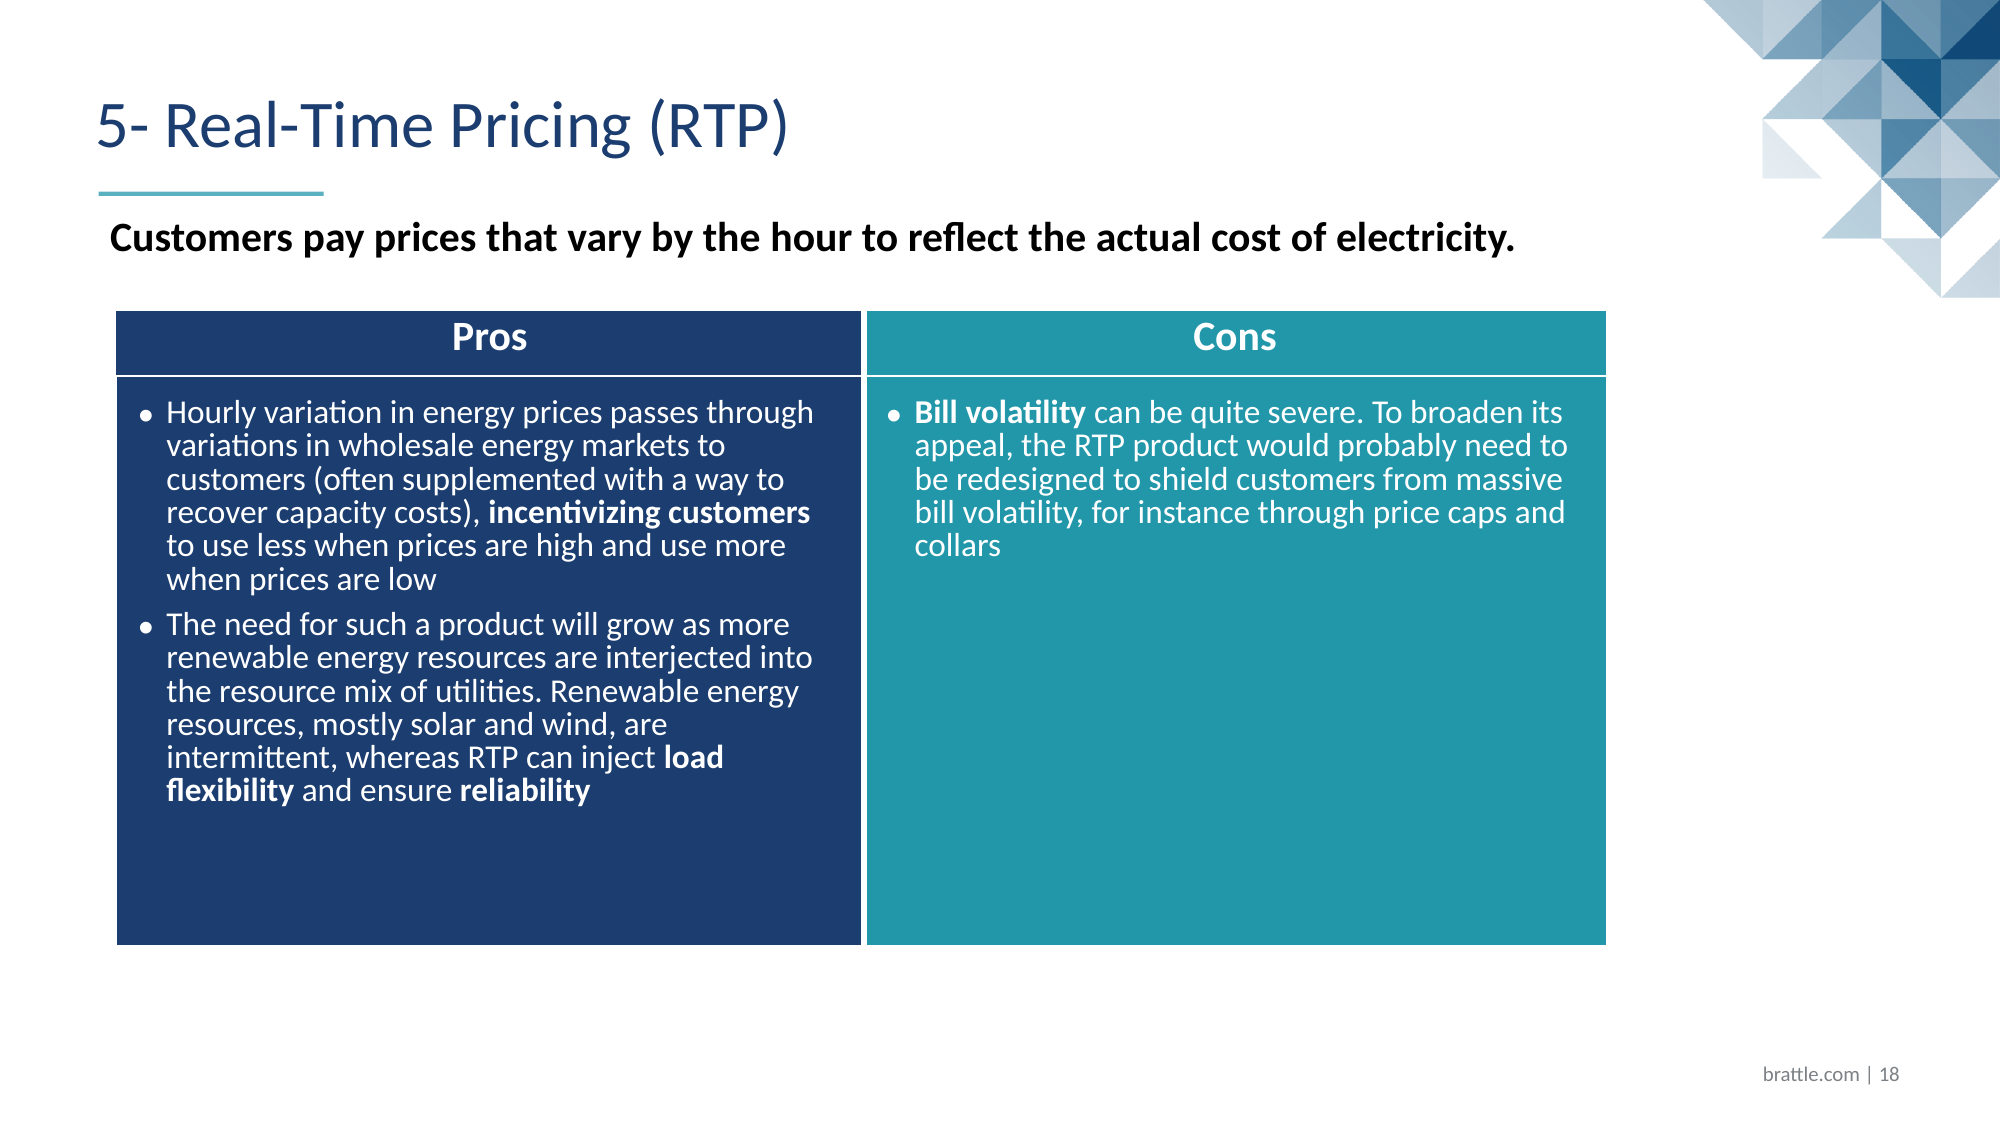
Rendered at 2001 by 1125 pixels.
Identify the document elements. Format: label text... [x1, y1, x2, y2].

text_box Customers pay prices that vary by the hour to reflect the actual cost of electricity. [95, 202, 1677, 268]
slide_number brattle.com | 17 [1676, 1042, 1915, 1103]
table_header Cons [867, 311, 1606, 375]
table_header Pros [116, 311, 861, 375]
table_cell Bill volatility can be quite severe. To broaden its appeal, the RTP product would probably need to be redesigned to shield customers from massive bill volatility, for instance through price caps and collars [867, 377, 1606, 945]
table_cell Hourly variation in energy prices passes through variations in wholesale energy markets to customers (often supplemented with a way to recover capacity costs), incentivizing customers to use less when prices are high and use more when prices are low The need for such a product will grow as more renewable energy resources are interjected into the resource mix of utilities. Renewable energy resources, mostly solar and wind, are intermittent, whereas RTP can inject load flexibility and ensure reliability [117, 377, 861, 945]
title 5- Real-Time Pricing (RTP) [83, 0, 1915, 176]
picture [1703, 0, 2000, 298]
